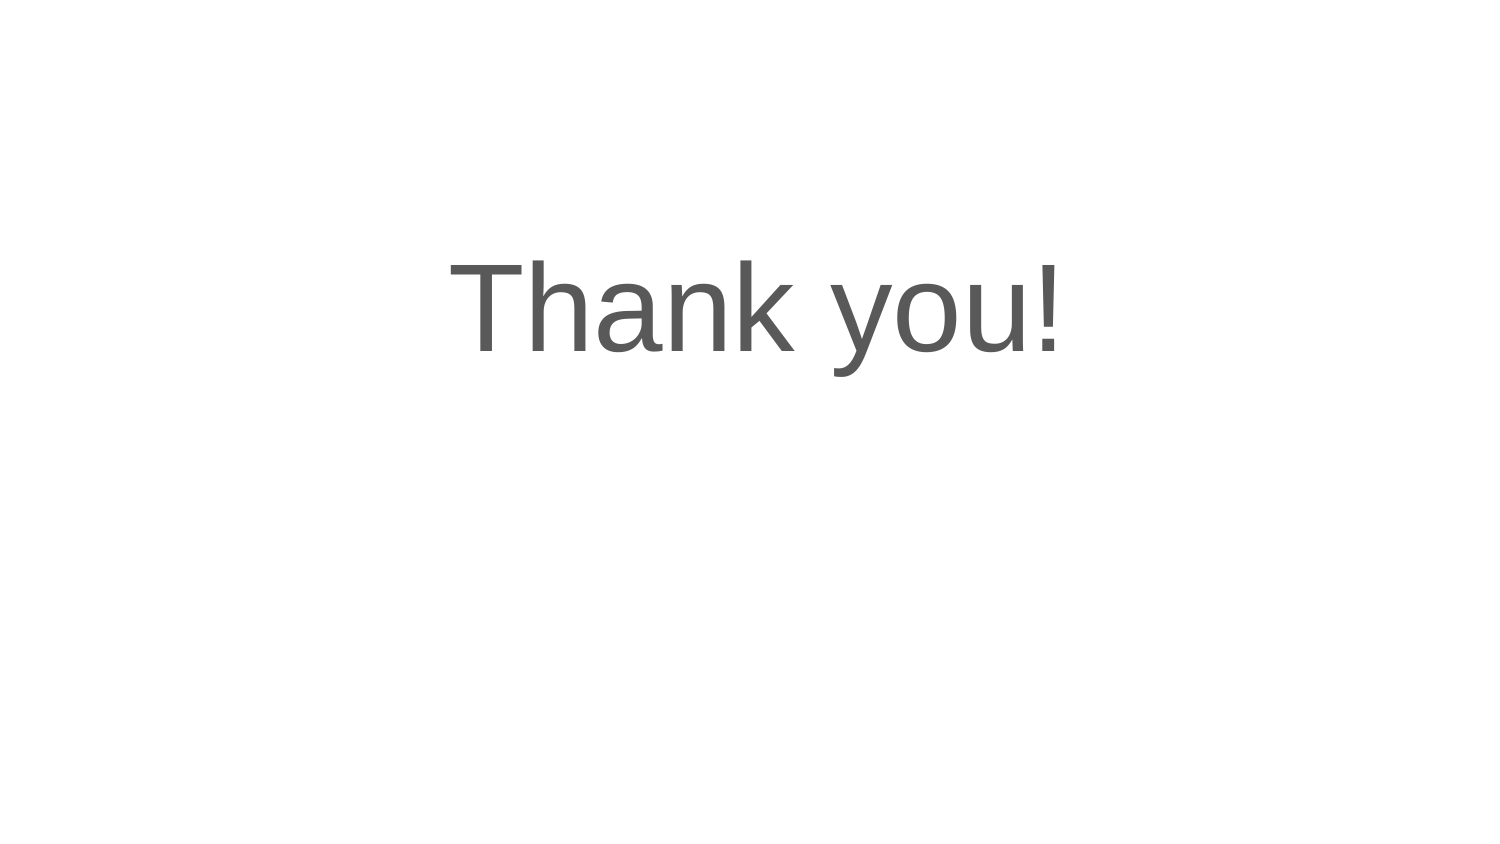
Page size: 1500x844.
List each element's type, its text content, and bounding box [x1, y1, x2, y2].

list Thank you! [51, 189, 1449, 750]
